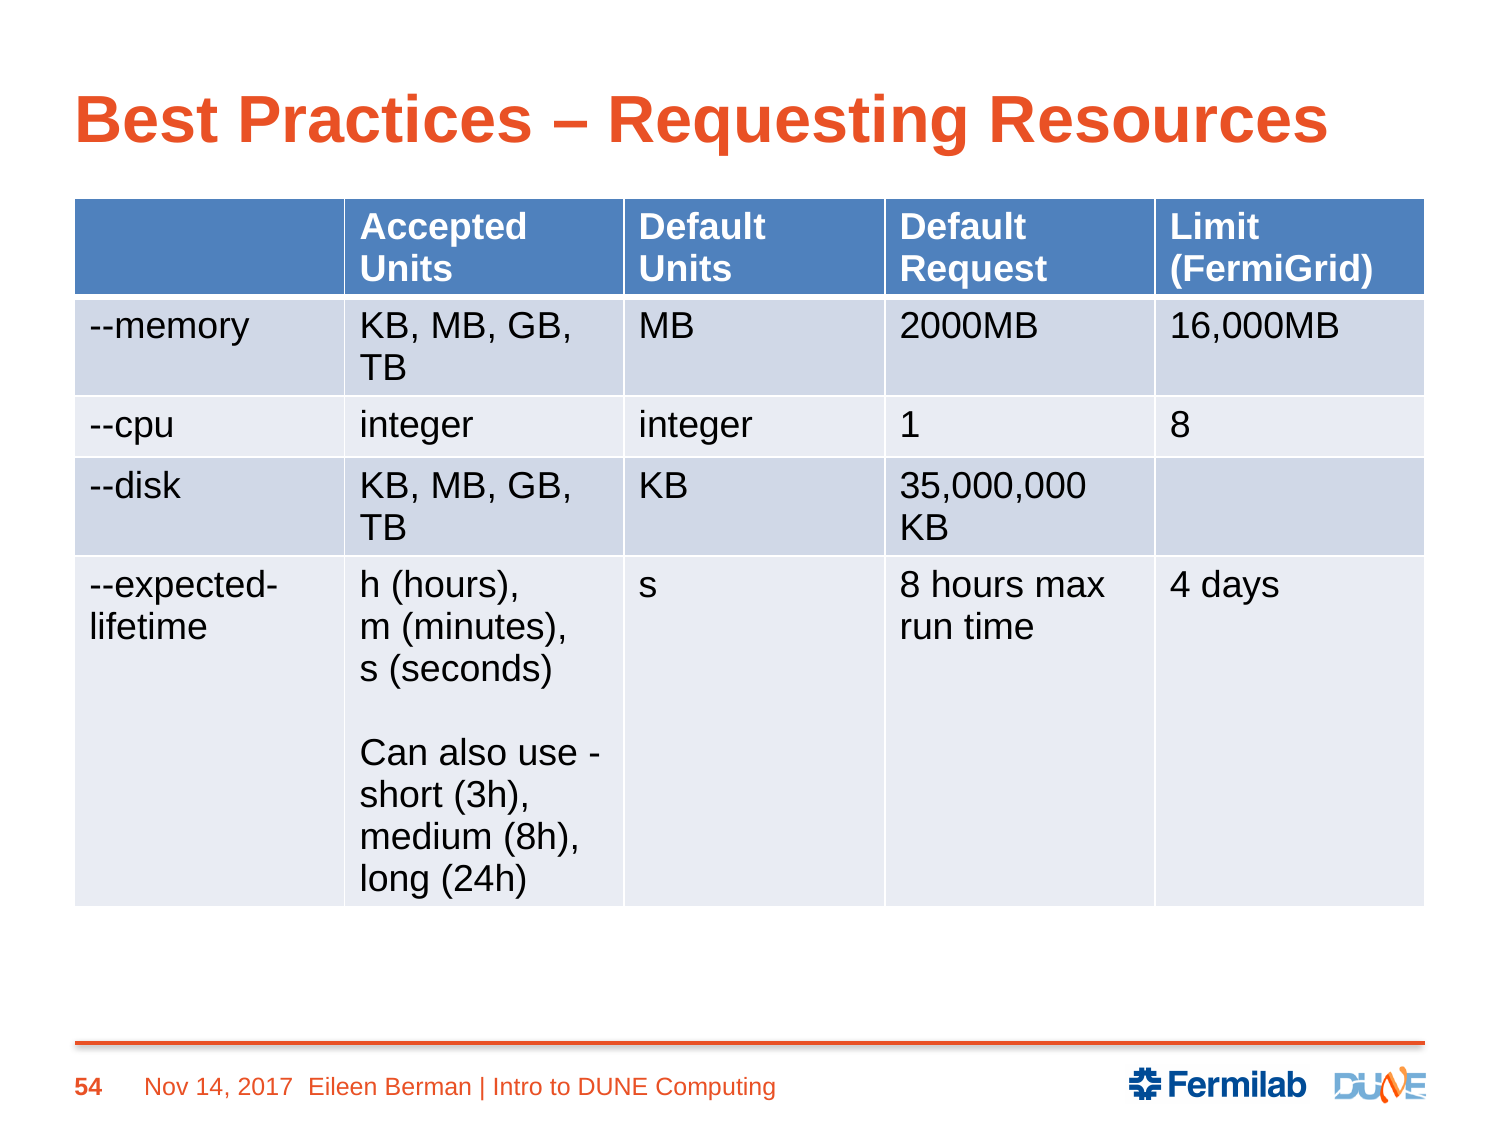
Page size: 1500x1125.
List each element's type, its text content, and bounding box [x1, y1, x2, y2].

table_cell 8 hours max run time [886, 557, 1154, 906]
table_cell 4 days [1156, 557, 1424, 906]
table_cell KB [625, 458, 884, 555]
table_header Default Units [625, 199, 884, 294]
table_cell KB, MB, GB, TB [345, 458, 623, 555]
table_cell integer [625, 397, 884, 456]
table_cell --expected-lifetime [75, 557, 344, 906]
table_cell [1156, 458, 1424, 555]
table_cell --memory [75, 300, 344, 395]
table_header Limit (FermiGrid) [1156, 199, 1424, 294]
table_cell KB, MB, GB, TB [345, 300, 623, 395]
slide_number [145, 1074, 308, 1101]
table_cell --cpu [75, 397, 344, 456]
table_cell 2000MB [886, 300, 1154, 395]
table_cell 16,000MB [1156, 300, 1424, 395]
table_cell MB [625, 300, 884, 395]
table_cell integer [345, 397, 623, 456]
table_cell --disk [75, 458, 344, 555]
table_header Accepted Units [345, 199, 623, 294]
picture [1333, 1064, 1427, 1104]
slide_number 54 [74, 1074, 145, 1101]
footer Eileen Berman | Intro to DUNE Computing [308, 1074, 1022, 1101]
picture [1125, 1064, 1310, 1104]
title Best Practices – Requesting Resources [74, 75, 1425, 183]
table_cell 1 [886, 397, 1154, 456]
table_cell h (hours), m (minutes), s (seconds) Can also use - short (3h), medium (8h), long (24h) [345, 557, 623, 906]
table_header Default Request [886, 199, 1154, 294]
table_cell 8 [1156, 397, 1424, 456]
table_cell s [625, 557, 884, 906]
table_cell 35,000,000 KB [886, 458, 1154, 555]
table_header [75, 199, 344, 294]
